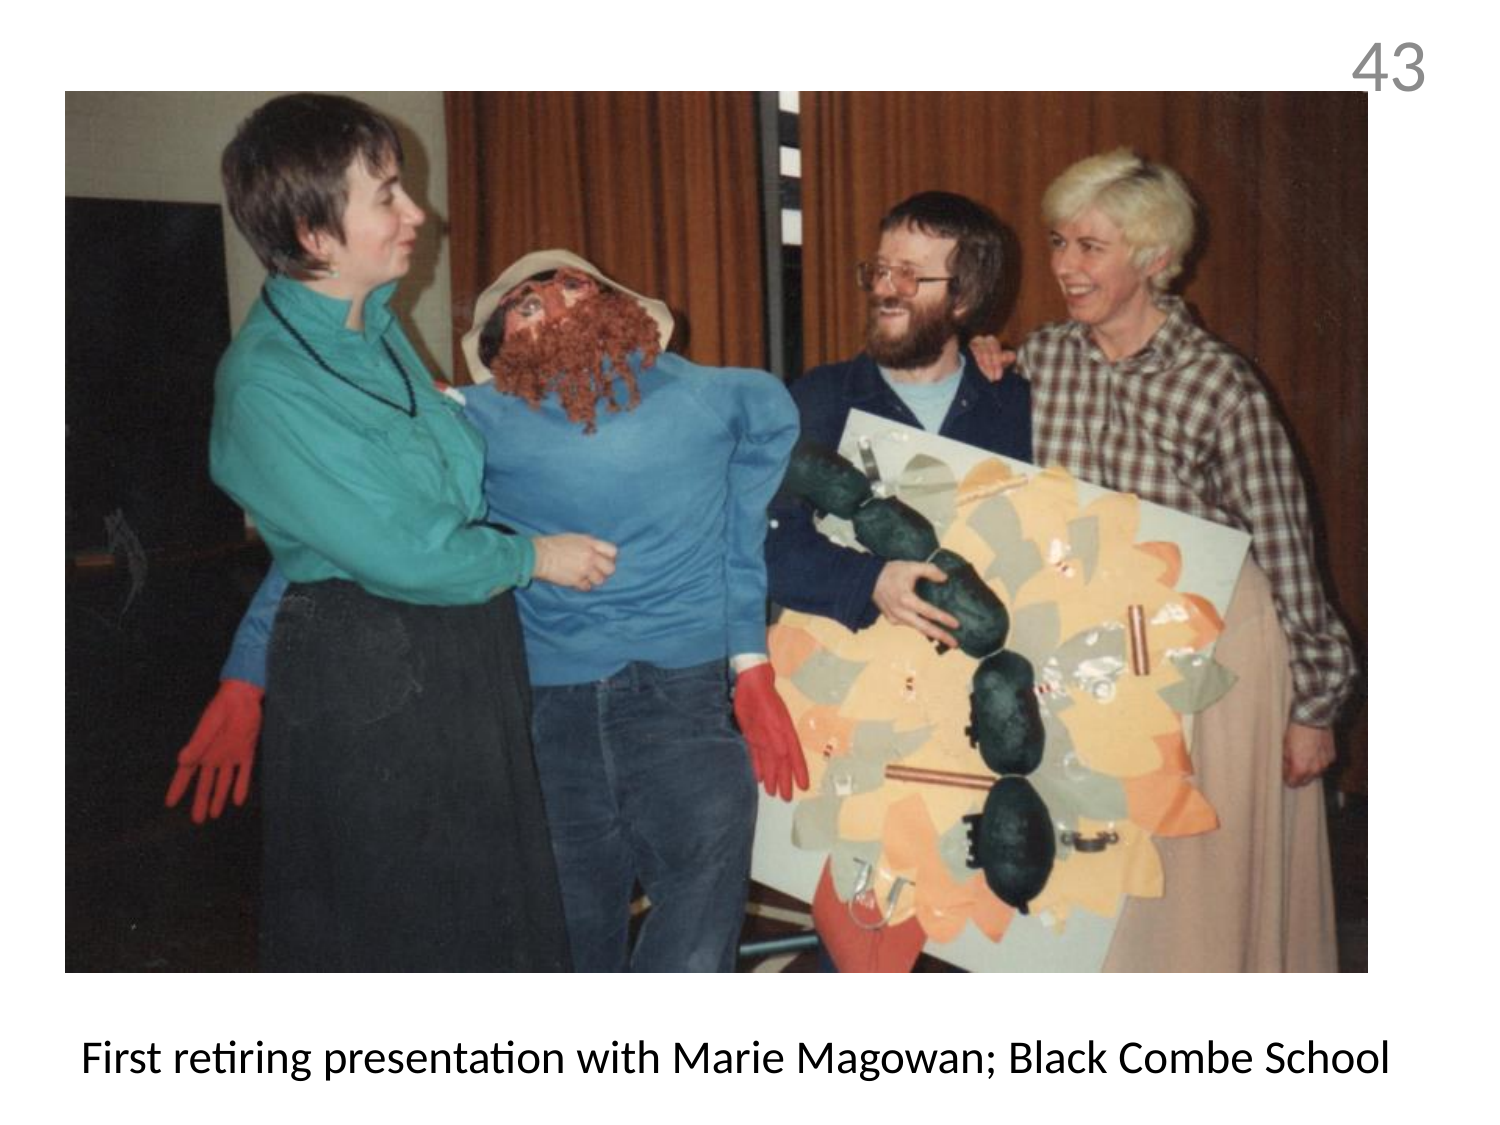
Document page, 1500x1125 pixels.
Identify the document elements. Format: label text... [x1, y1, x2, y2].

slide_number 1989 [1104, 32, 1442, 92]
picture [65, 91, 1368, 973]
list First retiring presentation with Marie Magowan; Black Combe School [65, 1025, 1475, 1104]
